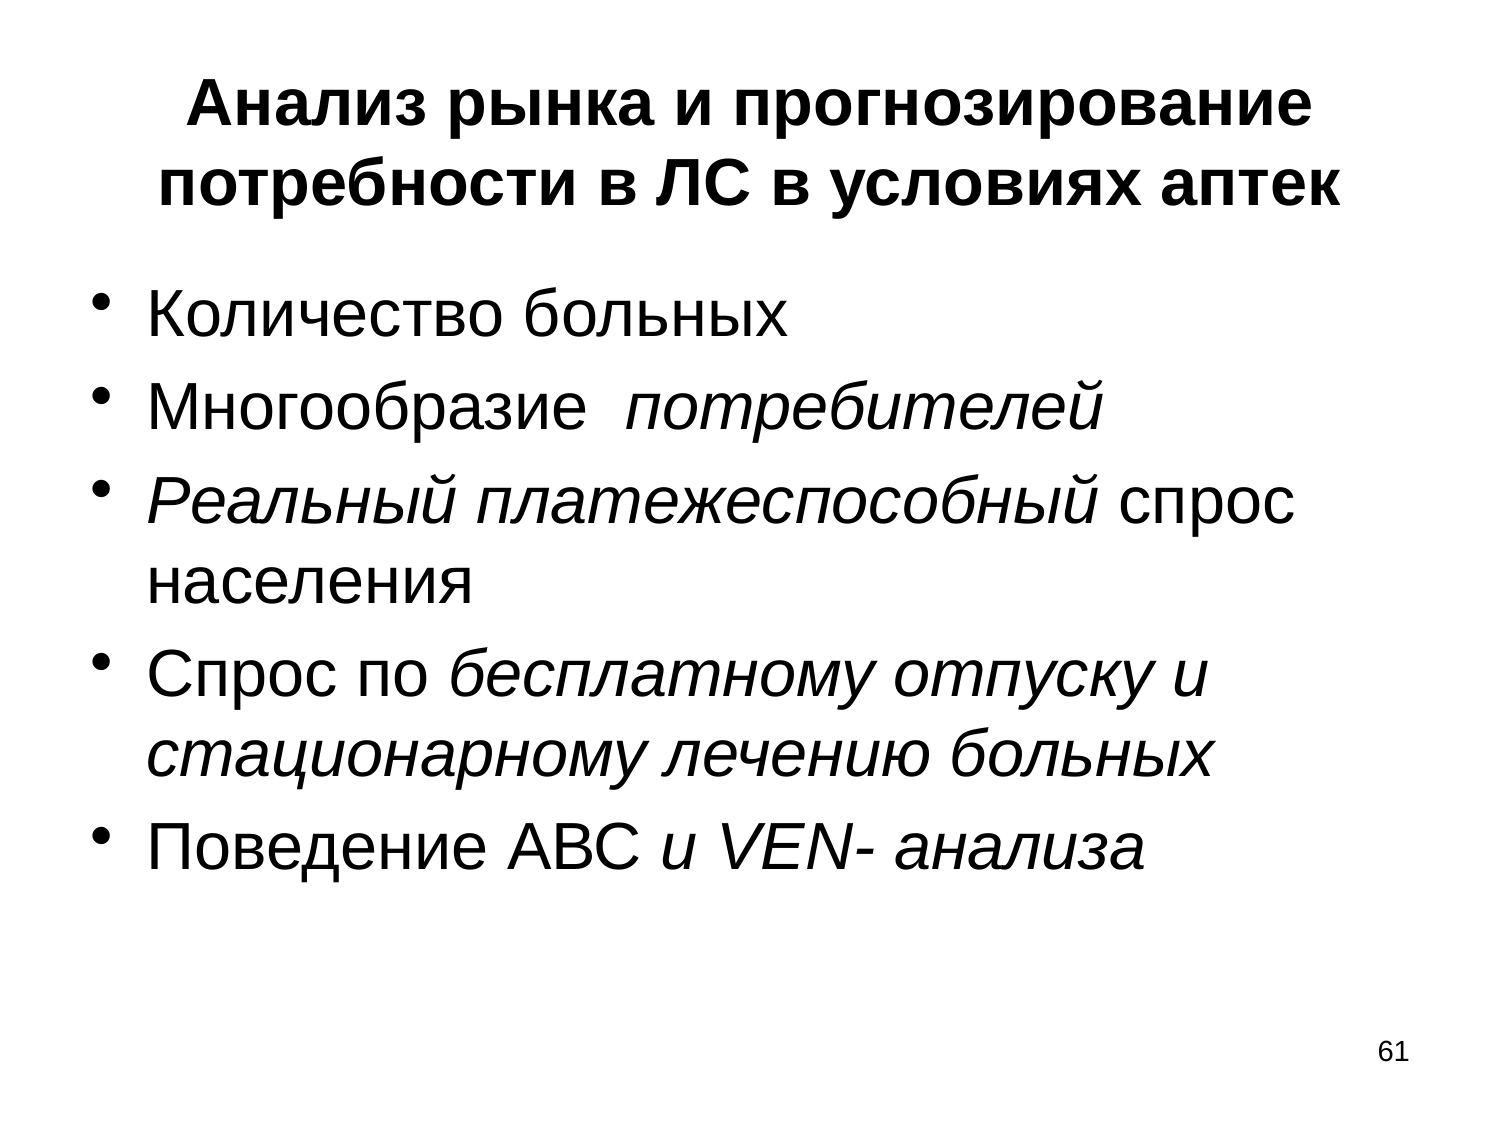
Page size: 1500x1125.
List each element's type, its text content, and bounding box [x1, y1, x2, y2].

slide_number 61 [1074, 1024, 1425, 1103]
list Количество больных Многообразие потребителей Реальный платежеспособный спрос населения Спрос по бесплатному отпуску и стационарному лечению больных Поведение АВС и VEN- анализа [74, 262, 1426, 1006]
title Анализ рынка и прогнозирование потребности в ЛС в условиях аптек [74, 44, 1426, 233]
